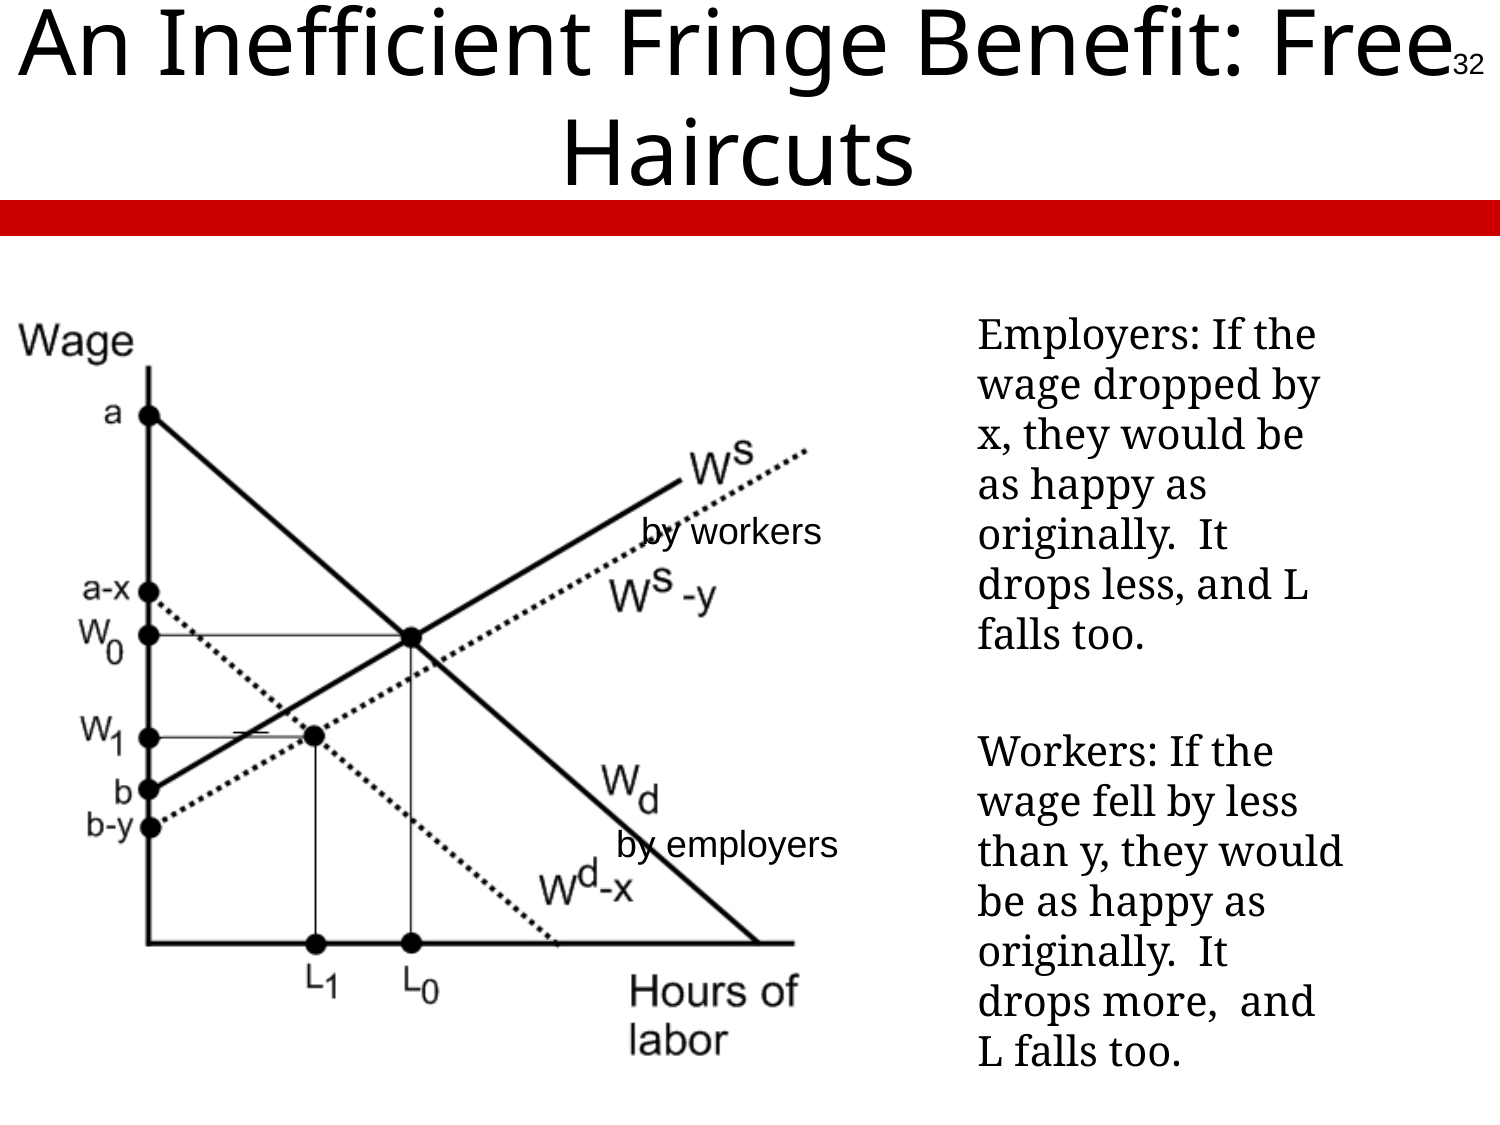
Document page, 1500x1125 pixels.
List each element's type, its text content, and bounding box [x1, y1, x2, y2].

slide_number 32 [1412, 37, 1500, 116]
picture [0, 299, 888, 1083]
subtitle Employers: If the wage dropped by x, they would be as happy as originally. It drops less, and L falls too. Workers: If the wage fell by less than y, they would be as happy as originally. It drops more, and L falls too. [962, 299, 1363, 950]
title An Inefficient Fringe Benefit: Free Haircuts [0, 0, 1500, 188]
